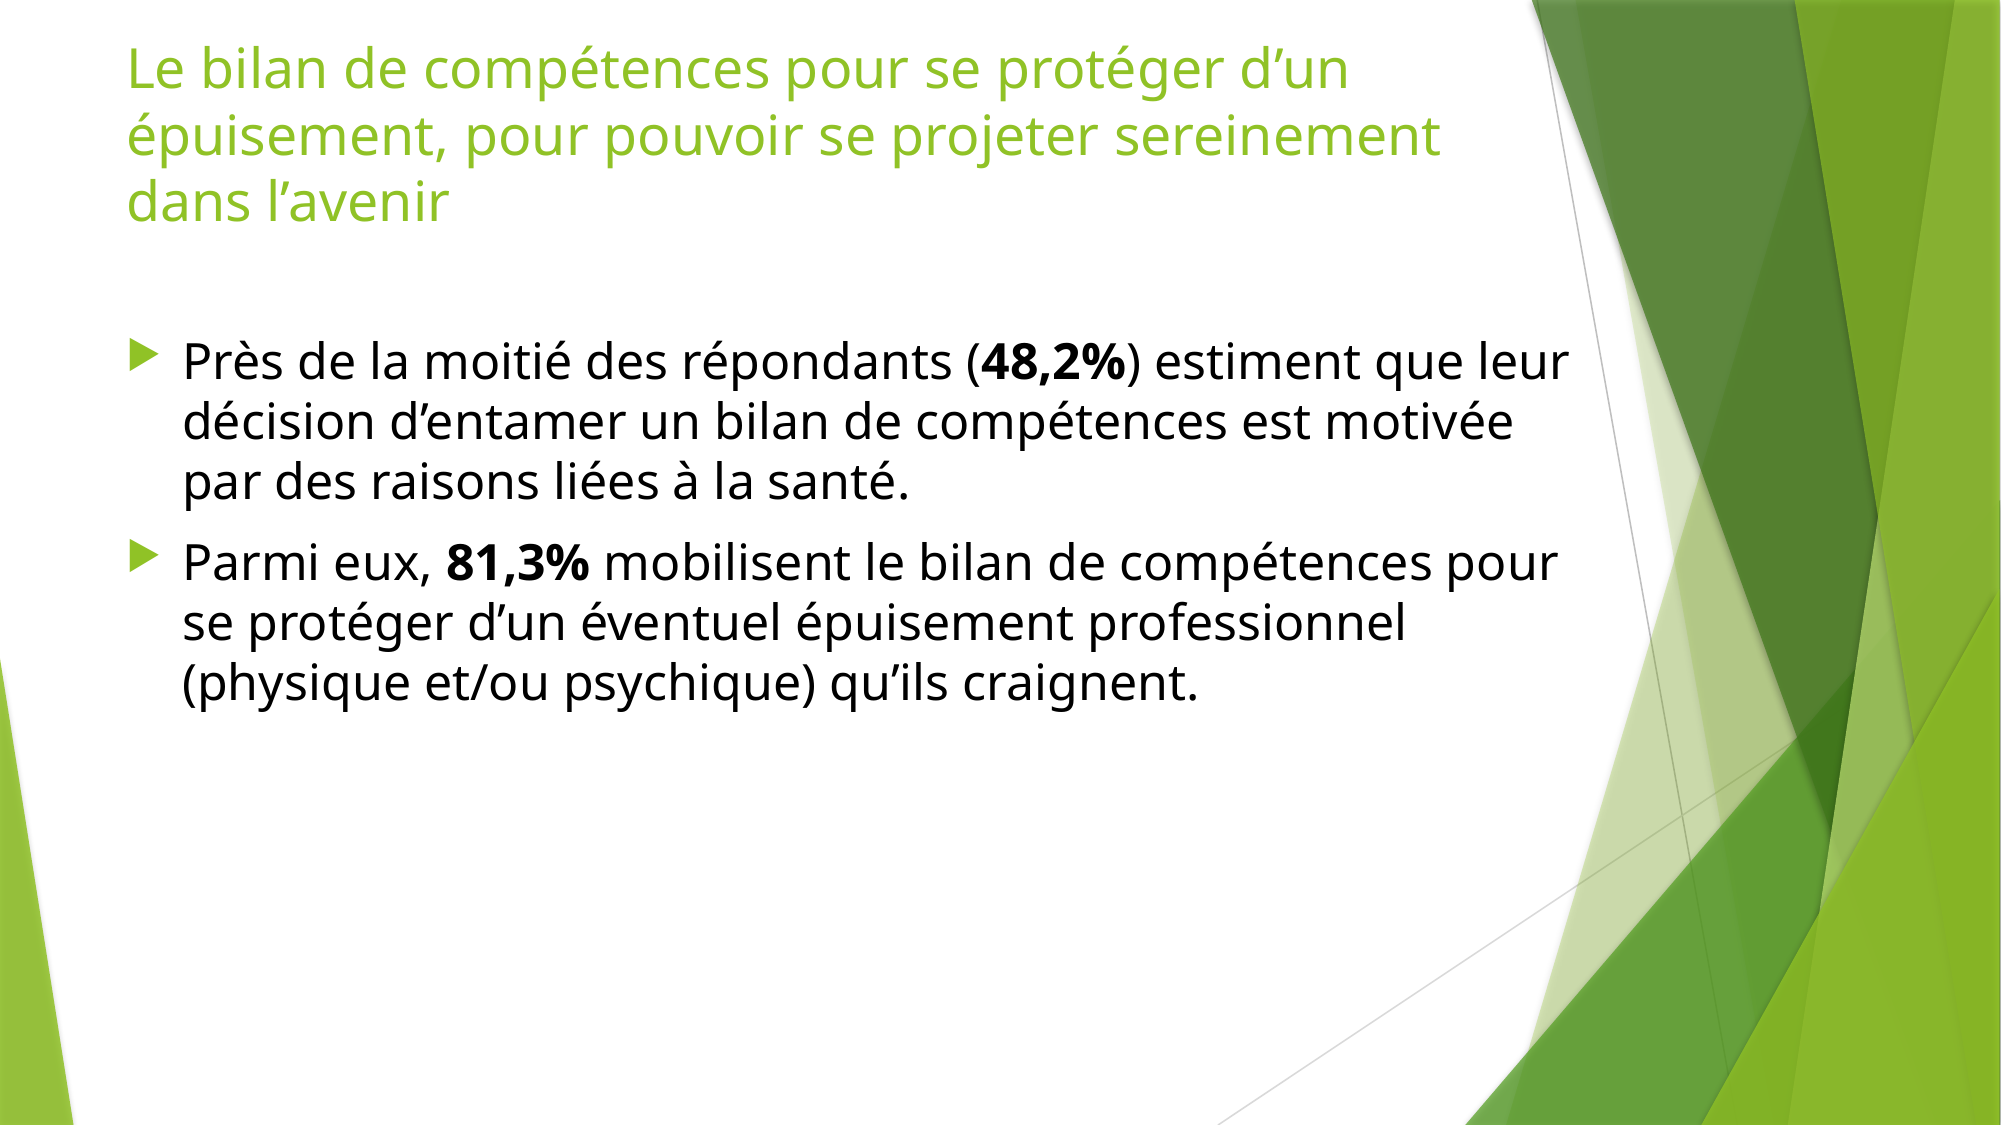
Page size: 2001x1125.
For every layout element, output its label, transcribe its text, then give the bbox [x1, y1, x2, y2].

list Près de la moitié des répondants (48,2%) estiment que leur décision d’entamer un bilan de compétences est motivée par des raisons liées à la santé. Parmi eux, 81,3% mobilisent le bilan de compétences pour se protéger d’un éventuel épuisement professionnel (physique et/ou psychique) qu’ils craignent. [111, 322, 1613, 991]
title Le bilan de compétences pour se protéger d’un épuisement, pour pouvoir se projeter sereinement dans l’avenir [111, 25, 1522, 243]
